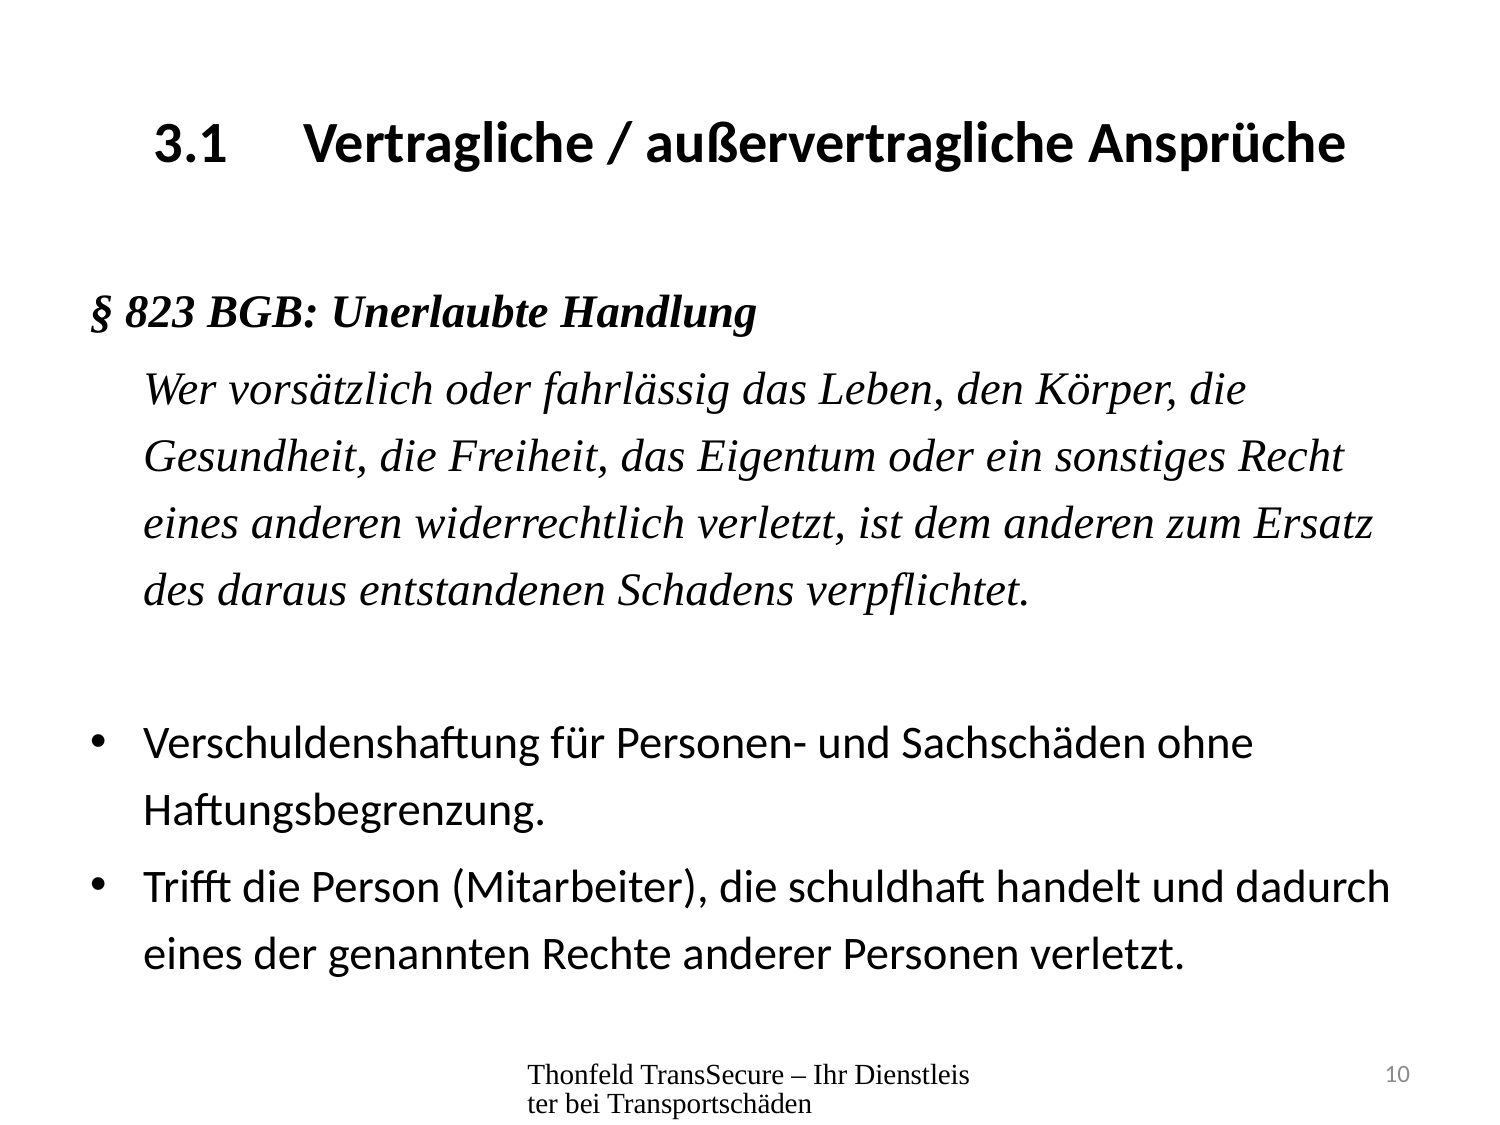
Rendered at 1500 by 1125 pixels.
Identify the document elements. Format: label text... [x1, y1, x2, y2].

slide_number 10 [1074, 1042, 1425, 1103]
footer Thonfeld TransSecure – Ihr Dienstleister bei Transportschäden [512, 1042, 988, 1103]
title 3.1 Vertragliche / außervertragliche Ansprüche [75, 45, 1425, 233]
list § 823 BGB: Unerlaubte Handlung Wer vorsätzlich oder fahrlässig das Leben, den Körper, die Gesundheit, die Freiheit, das Eigentum oder ein sonstiges Recht eines anderen widerrechtlich verletzt, ist dem anderen zum Ersatz des daraus entstandenen Schadens verpflichtet. Verschuldenshaftung für Personen- und Sachschäden ohne Haftungsbegrenzung. Trifft die Person (Mitarbeiter), die schuldhaft handelt und dadurch eines der genannten Rechte anderer Personen verletzt. [75, 262, 1425, 1005]
